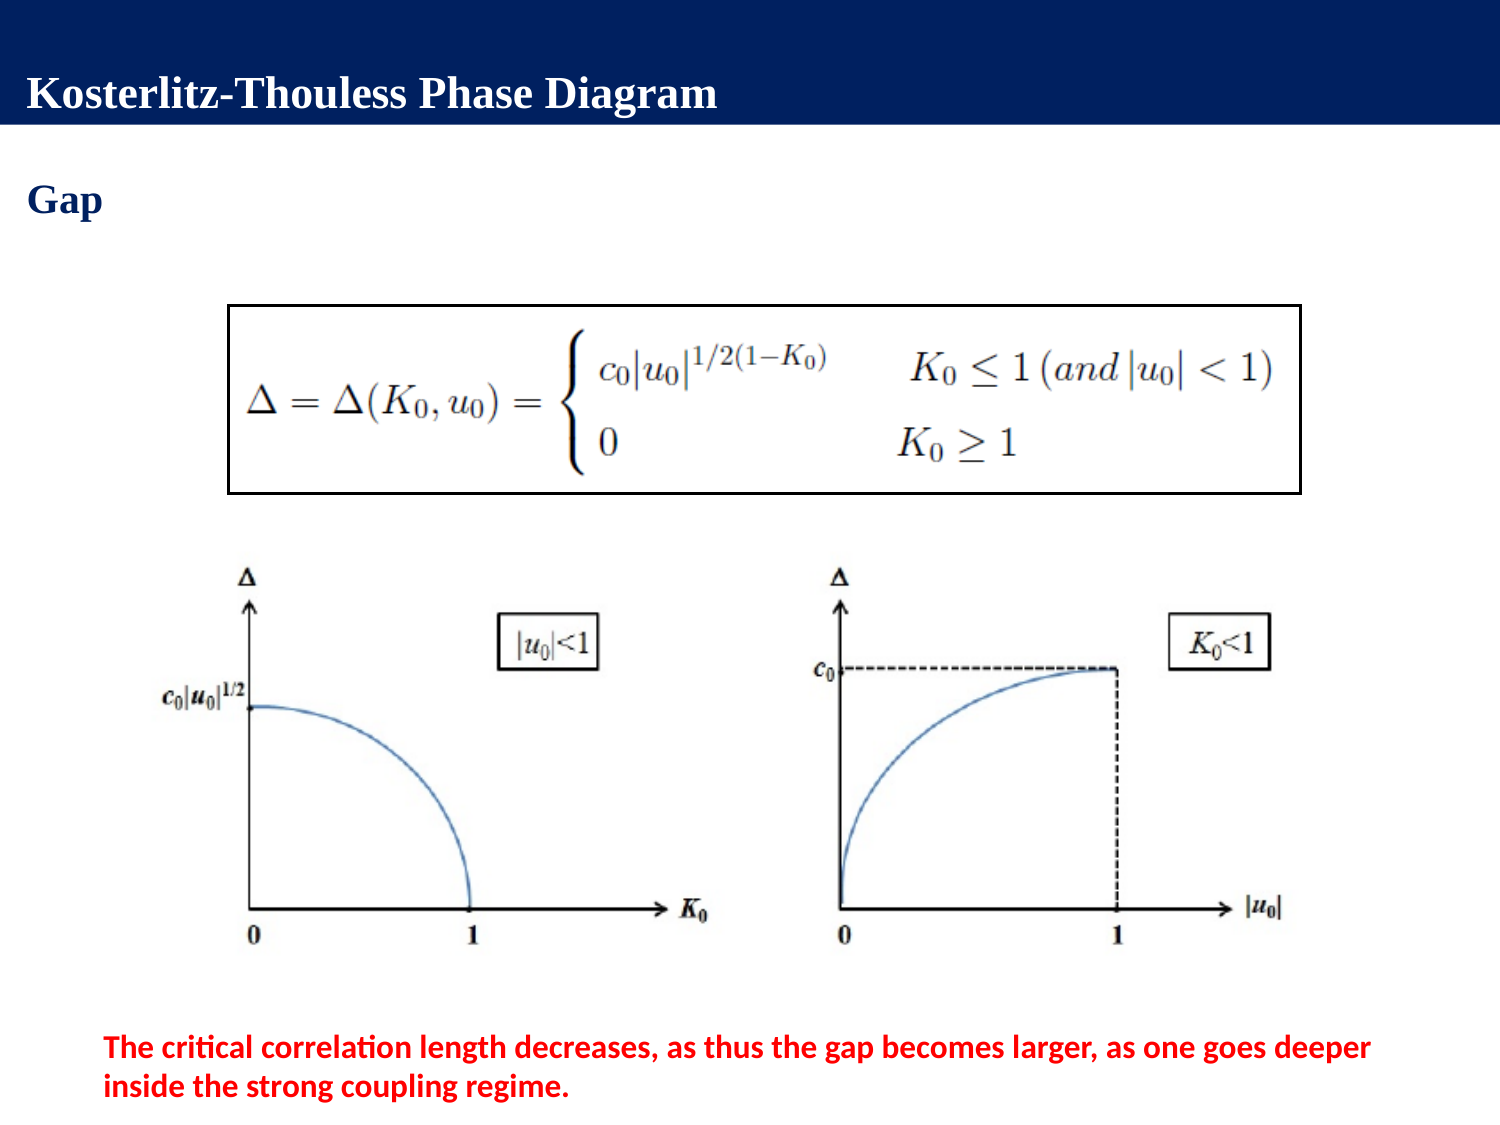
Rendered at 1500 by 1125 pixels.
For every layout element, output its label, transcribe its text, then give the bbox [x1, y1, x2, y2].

picture [135, 514, 1349, 1009]
text_box The critical correlation length decreases, as thus the gap becomes larger, as one goes deeper inside the strong coupling regime. [88, 1017, 1424, 1112]
picture [229, 306, 1300, 492]
text_box Gap [11, 164, 1329, 230]
text_box Kosterlitz-Thouless Phase Diagram [0, 0, 1500, 125]
